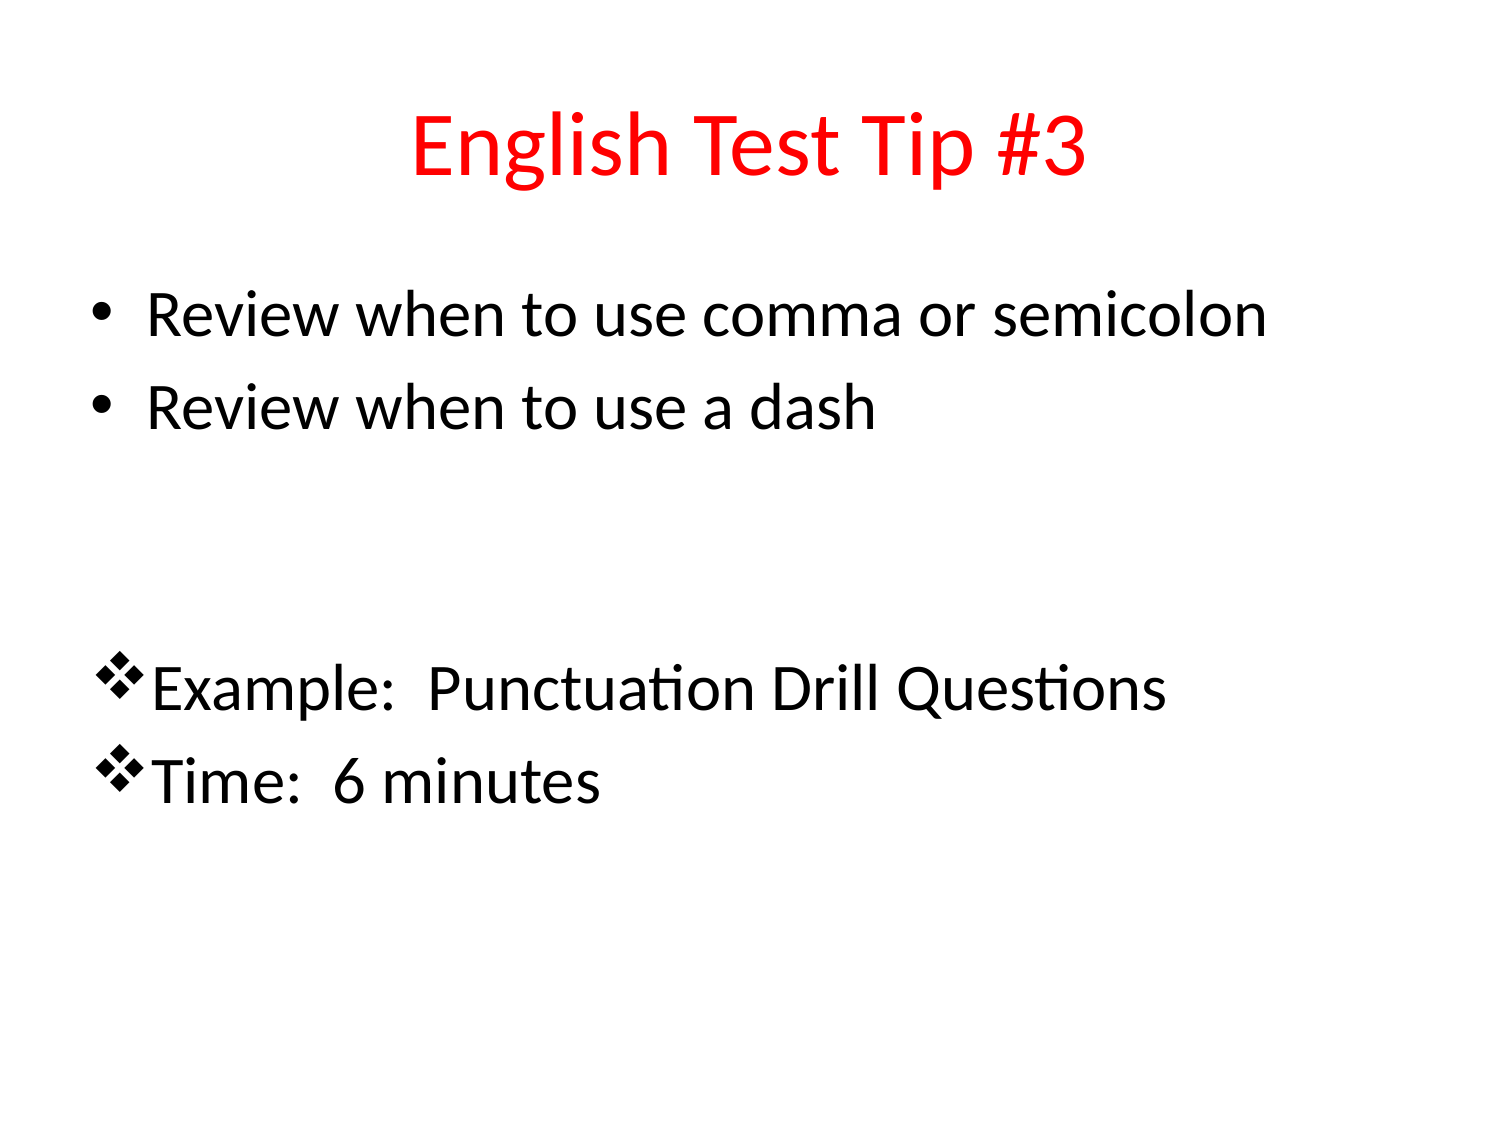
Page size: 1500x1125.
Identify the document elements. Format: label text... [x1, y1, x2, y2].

list Review when to use comma or semicolon Review when to use a dash Example: Punctuation Drill Questions Time: 6 minutes [75, 262, 1425, 1005]
title English Test Tip #3 [75, 45, 1425, 233]
